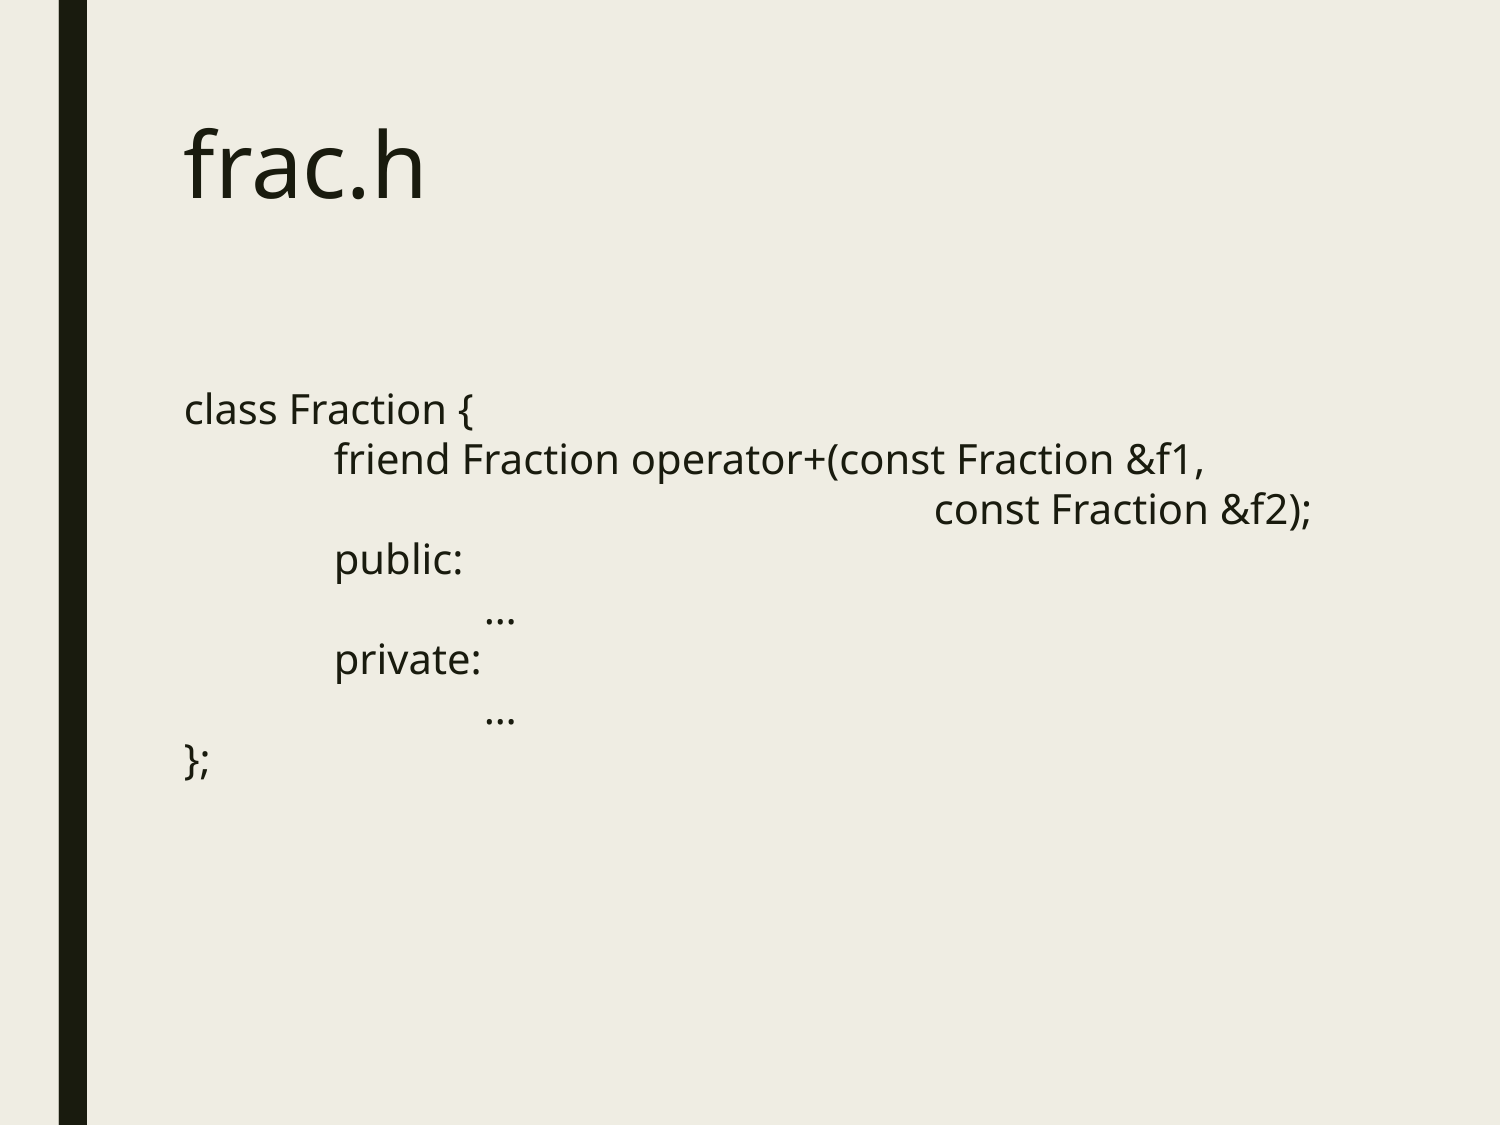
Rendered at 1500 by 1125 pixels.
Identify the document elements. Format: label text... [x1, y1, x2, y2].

list class Fraction { friend Fraction operator+(const Fraction &f1, const Fraction &f2); public: … private: … }; [168, 375, 1351, 963]
title frac.h [168, 112, 1351, 357]
